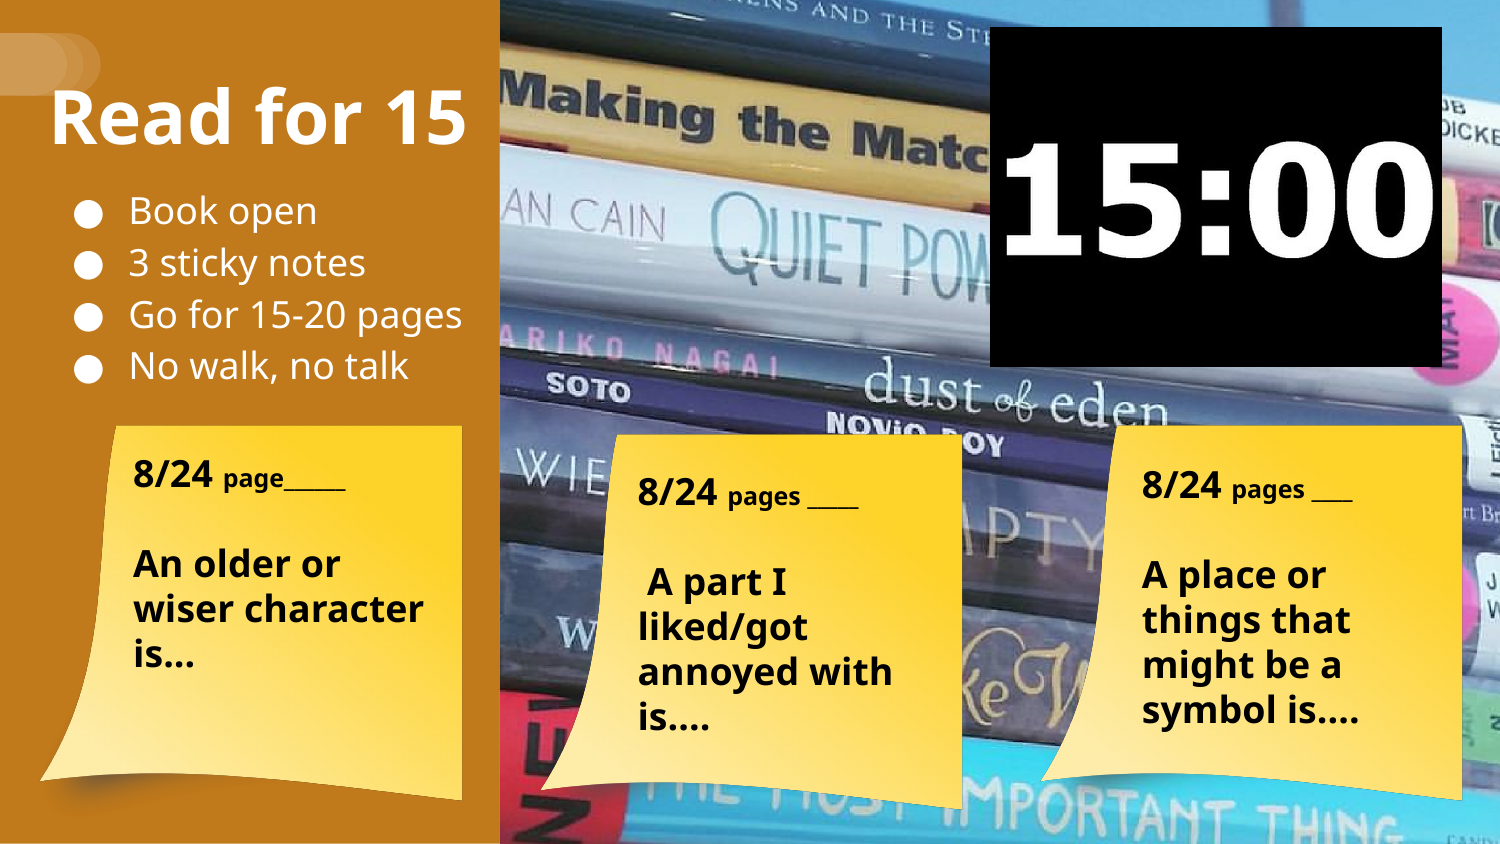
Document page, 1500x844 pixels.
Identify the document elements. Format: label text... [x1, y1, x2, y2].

picture [24, 418, 476, 819]
list Book open 3 sticky notes Go for 15-20 pages No walk, no talk [38, 165, 490, 394]
title Read for 15 [33, 27, 494, 175]
picture [499, 0, 1500, 844]
